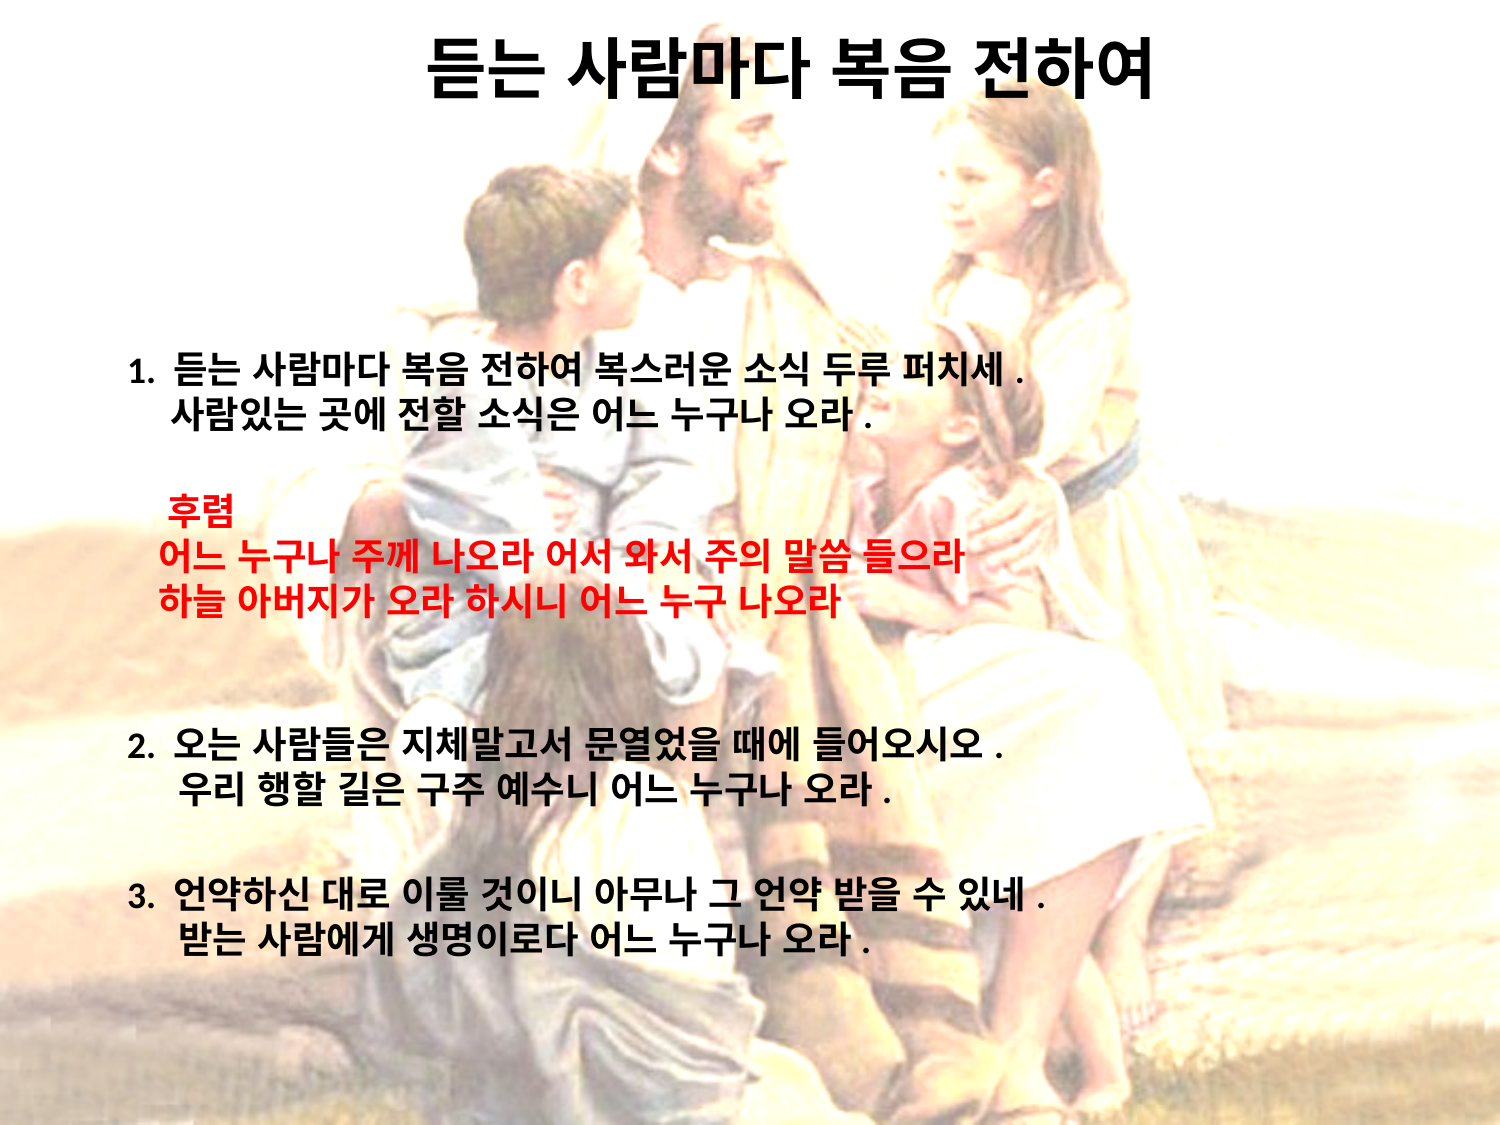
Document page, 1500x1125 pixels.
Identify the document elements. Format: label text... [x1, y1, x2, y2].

subtitle 1. 듣는 사람마다 복음 전하여 복스러운 소식 두루 퍼치세. 사람있는 곳에 전할 소식은 어느 누구나 오라. 후렴 어느 누구나 주께 나오라 어서 와서 주의 말씀 들으라 하늘 아버지가 오라 하시니 어느 누구 나오라 2. 오는 사람들은 지체말고서 문열었을 때에 들어오시오. 우리 행할 길은 구주 예수니 어느 누구나 오라. 3. 언약하신 대로 이룰 것이니 아무나 그 언약 받을 수 있네. 받는 사람에게 생명이로다 어느 누구나 오라. [112, 338, 1093, 976]
title 듣는 사람마다 복음 전하여 [371, 30, 1211, 103]
